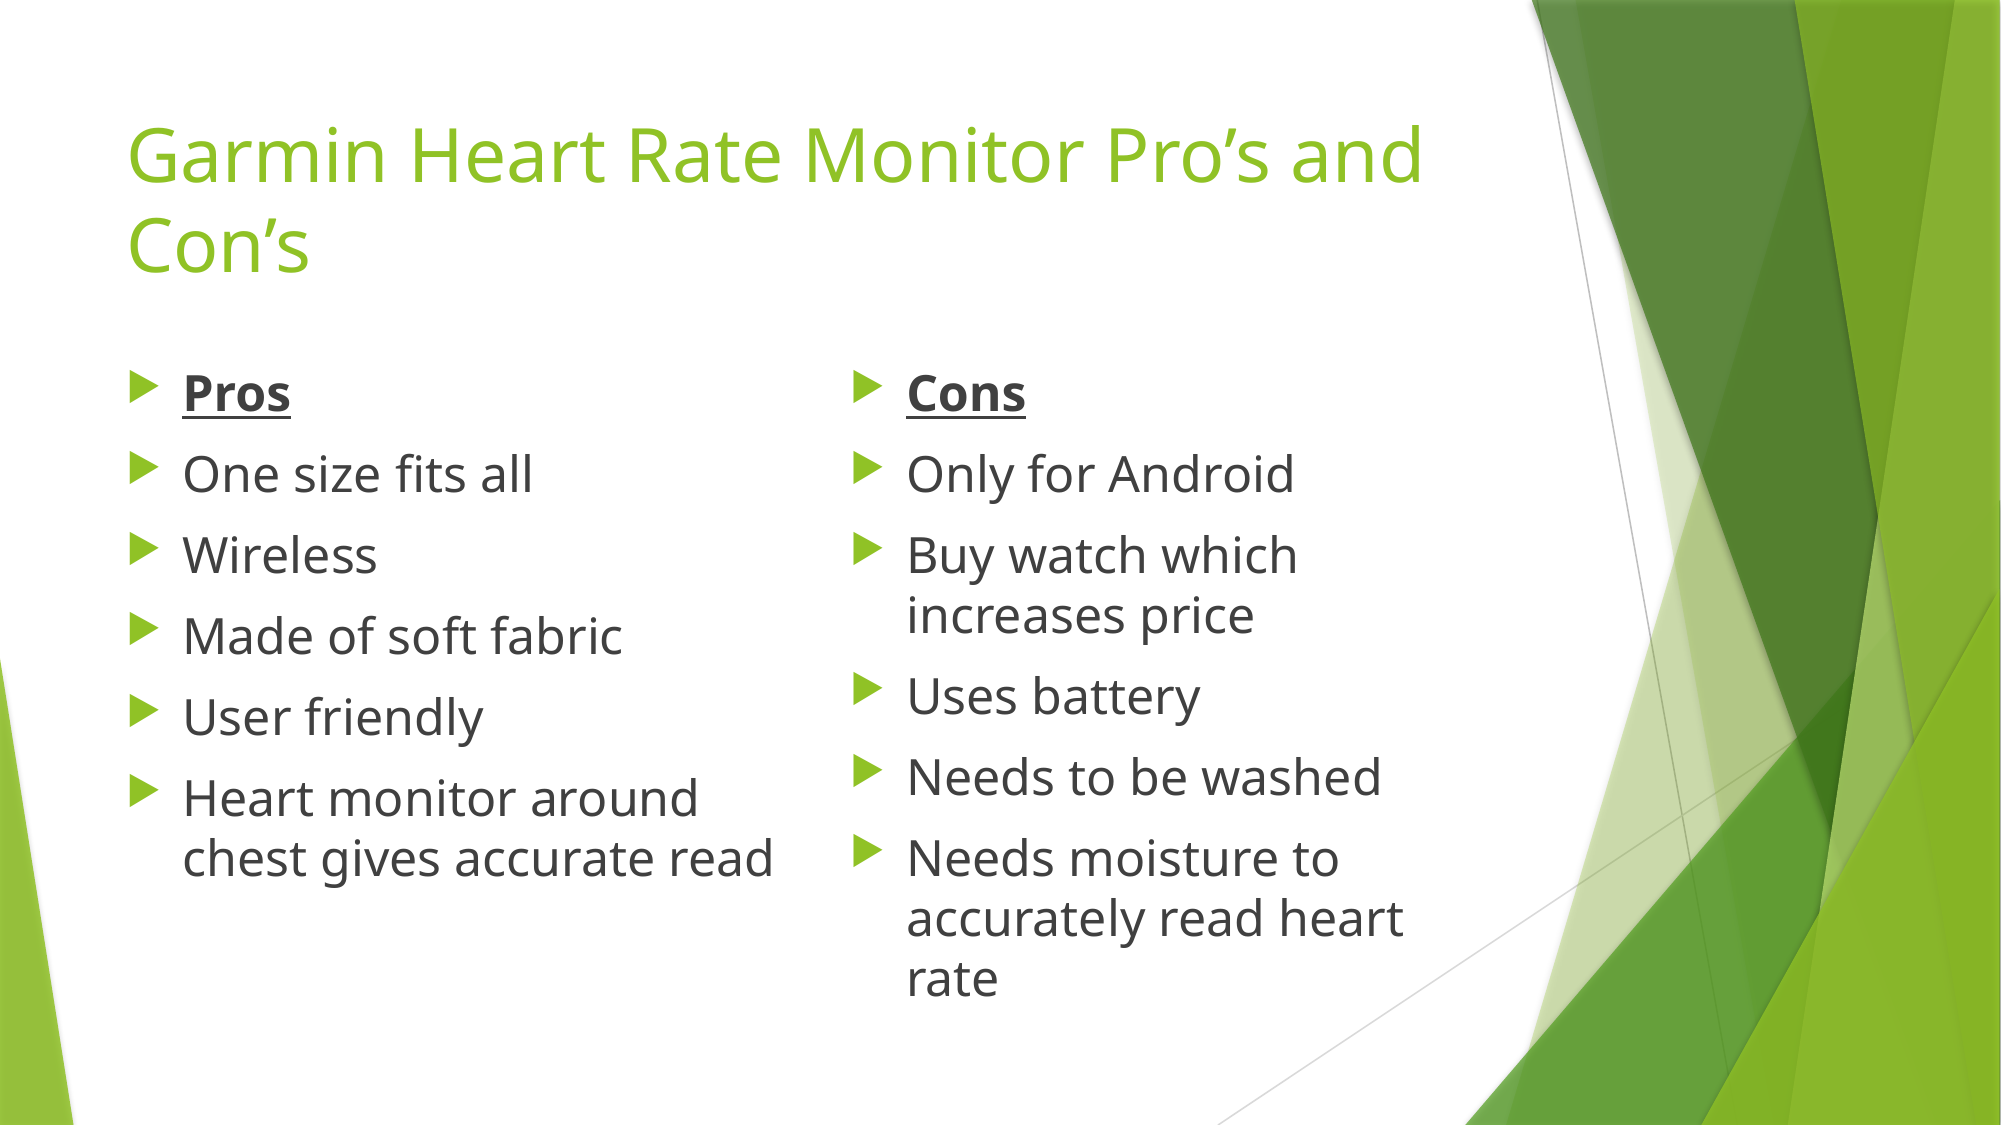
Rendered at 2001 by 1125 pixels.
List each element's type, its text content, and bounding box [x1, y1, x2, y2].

title Garmin Heart Rate Monitor Pro’s and Con’s [111, 99, 1522, 317]
list Pros One size fits all Wireless Made of soft fabric User friendly Heart monitor around chest gives accurate read [111, 354, 798, 992]
list Cons Only for Android Buy watch which increases price Uses battery Needs to be washed Needs moisture to accurately read heart rate [834, 354, 1522, 992]
